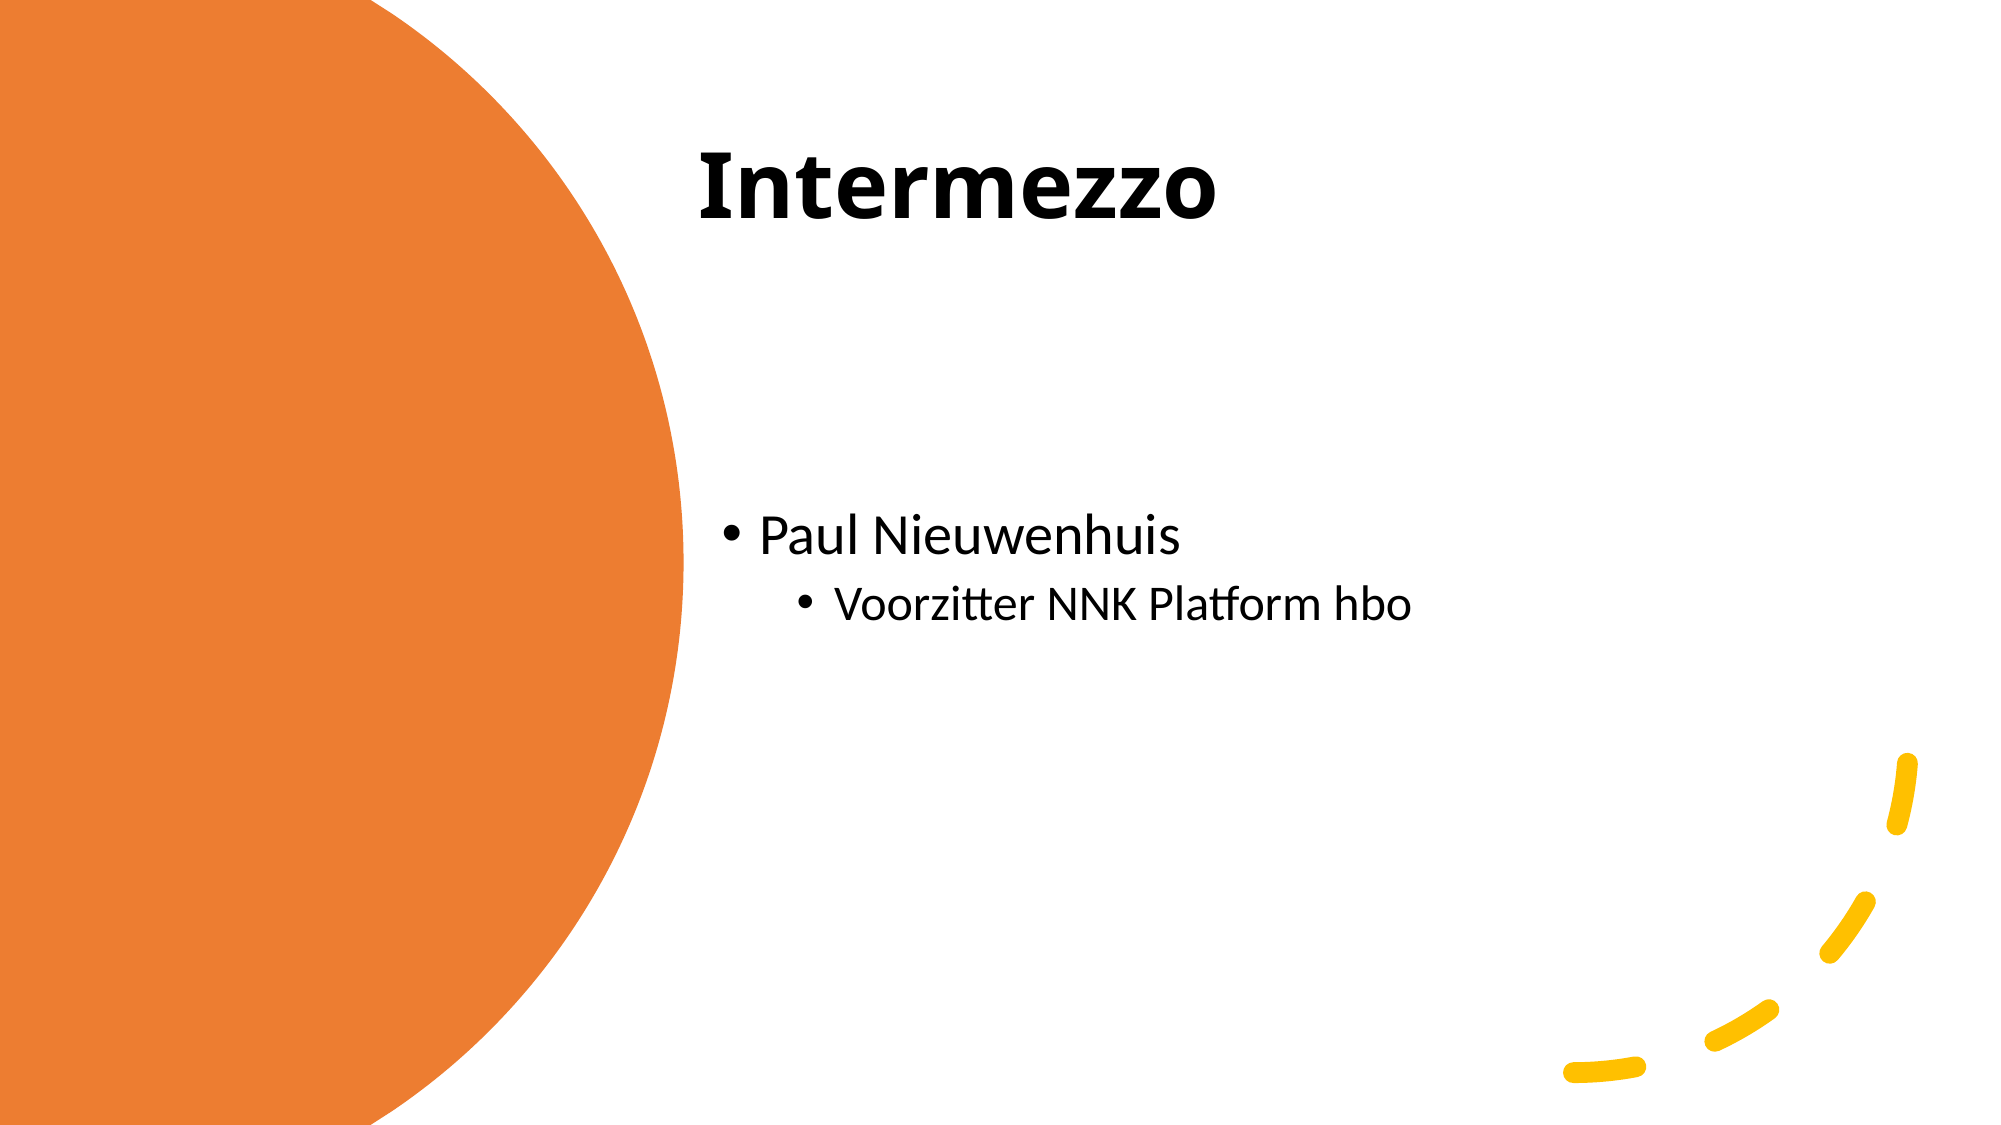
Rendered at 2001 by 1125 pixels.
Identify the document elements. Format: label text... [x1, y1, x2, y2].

list Paul Nieuwenhuis Voorzitter NNK Platform hbo [706, 339, 1840, 881]
text_box [374, 0, 2000, 1125]
text_box [1572, 737, 1909, 1074]
text_box [0, 0, 685, 1125]
title Intermezzo [683, 82, 1863, 296]
